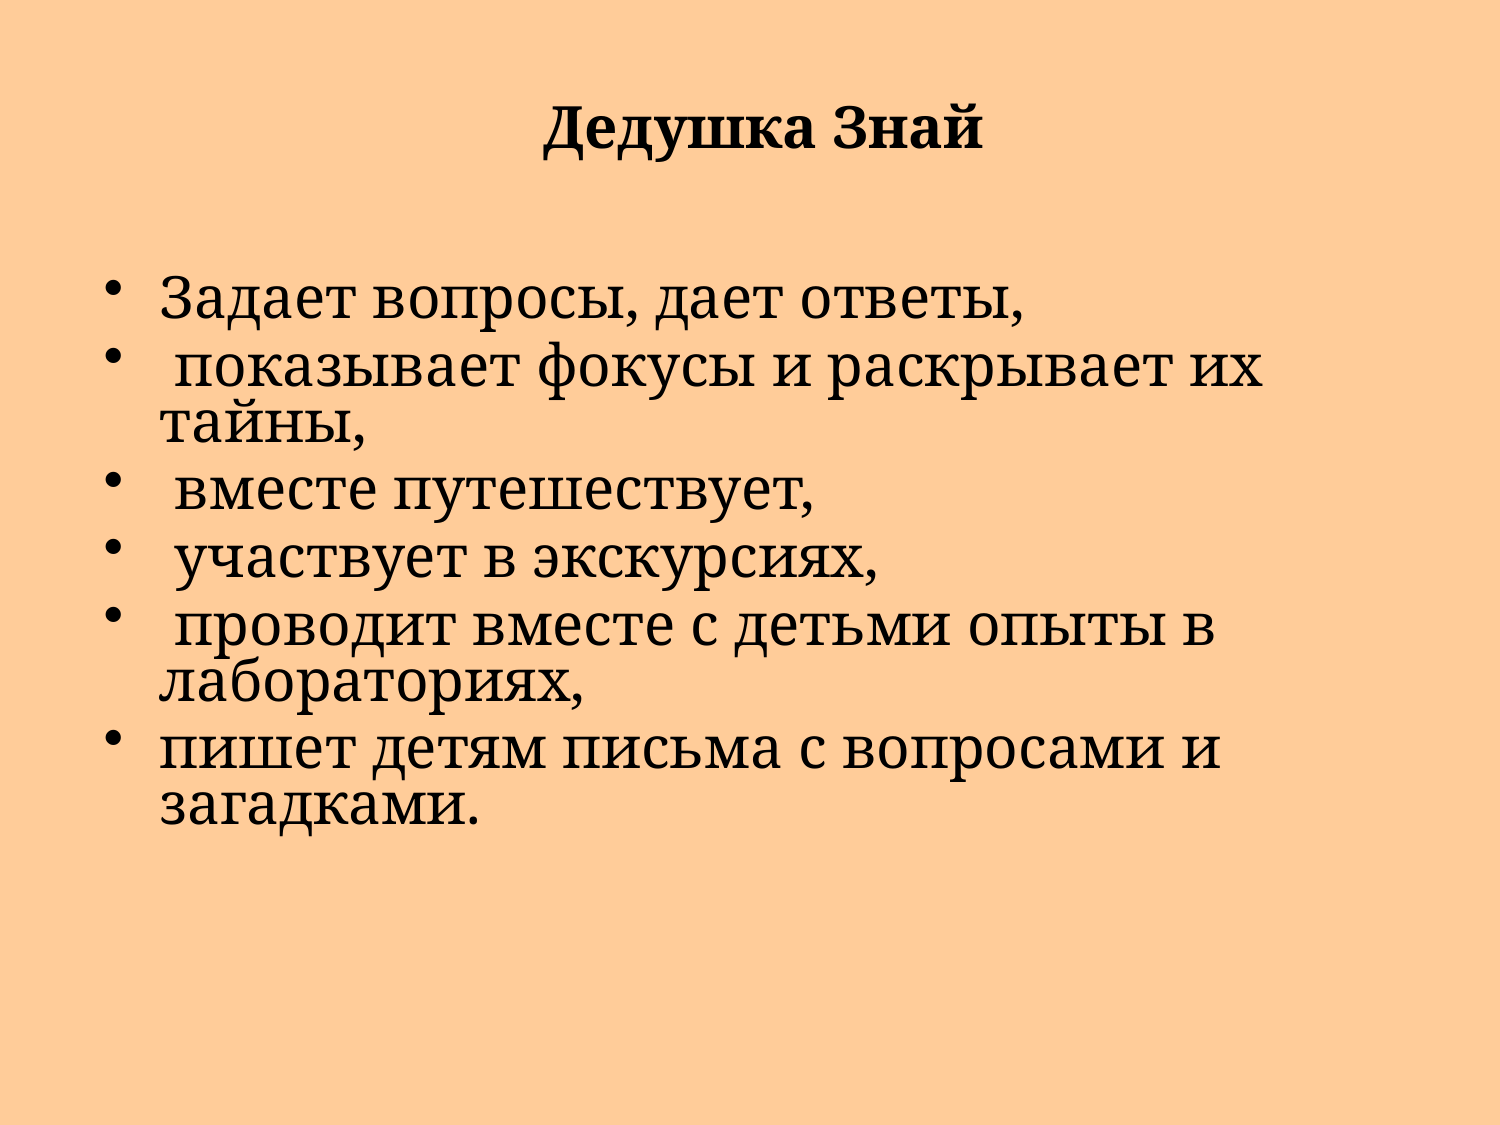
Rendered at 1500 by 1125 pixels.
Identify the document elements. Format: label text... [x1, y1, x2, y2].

title Дедушка Знай [88, 77, 1439, 173]
list Задает вопросы, дает ответы, показывает фокусы и раскрывает их тайны, вместе путешествует, участвует в экскурсиях, проводит вместе с детьми опыты в лабораториях, пишет детям письма с вопросами и загадками. [88, 184, 1439, 1048]
